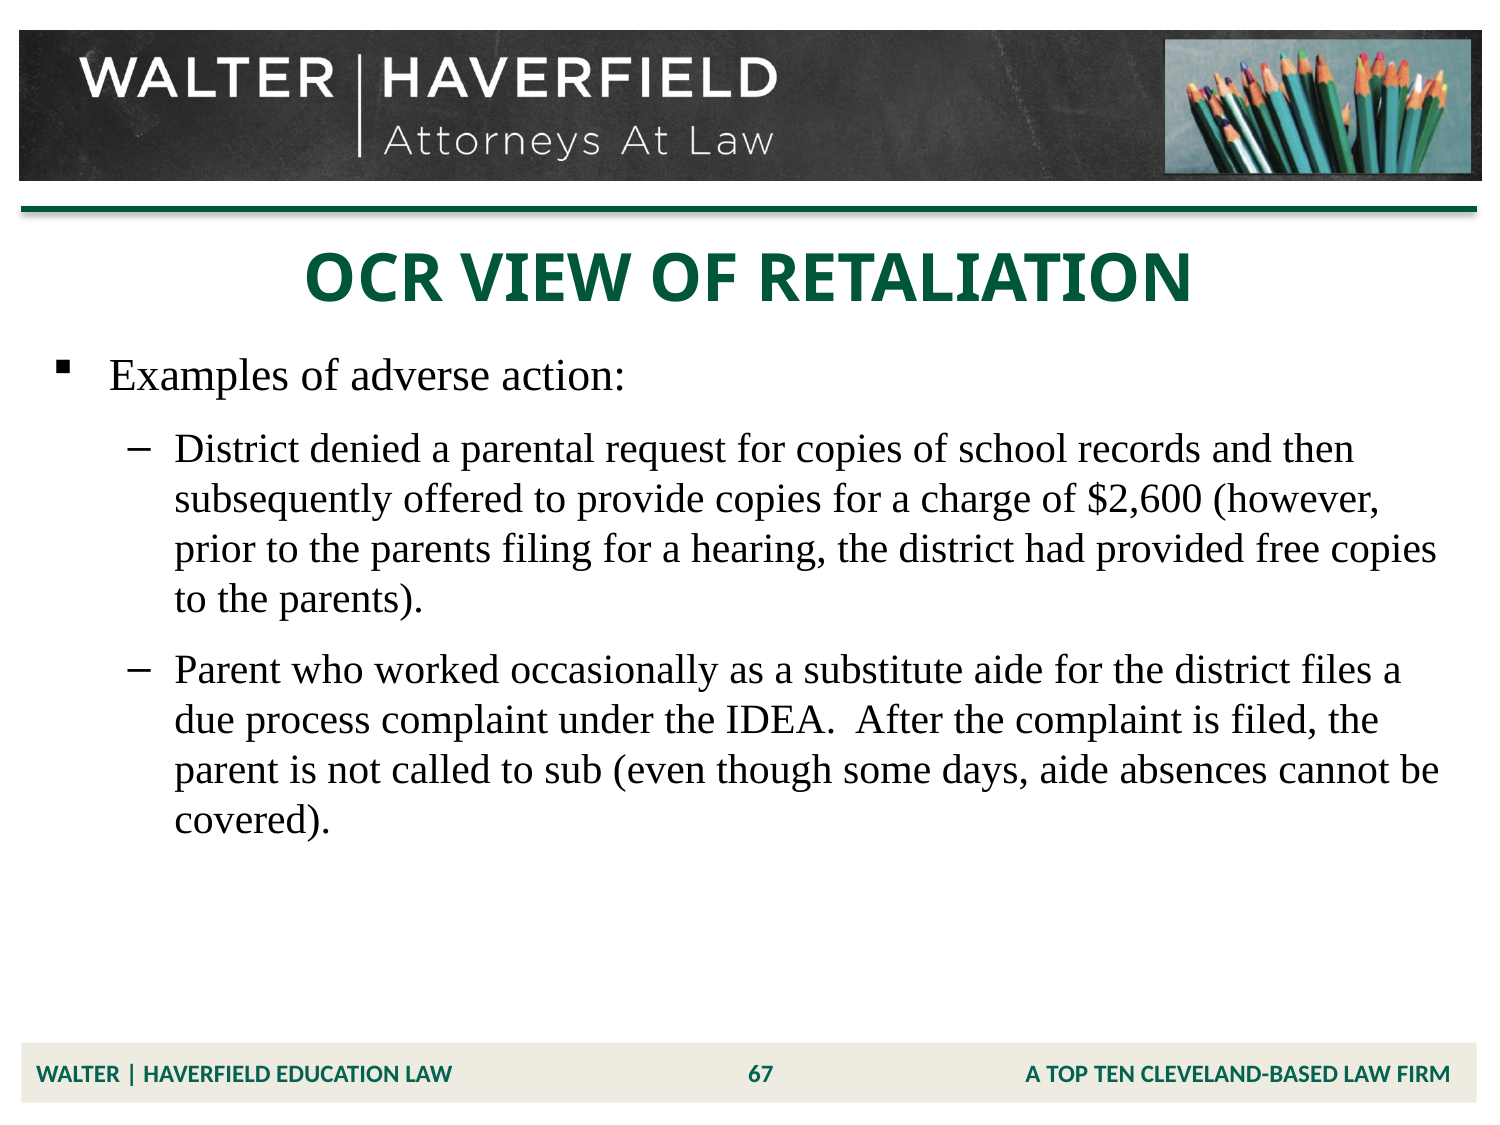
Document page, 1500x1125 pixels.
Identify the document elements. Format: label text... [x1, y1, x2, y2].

title OCR VIEW OF RETALIATION [24, 212, 1475, 338]
list Examples of adverse action: District denied a parental request for copies of school records and then subsequently offered to provide copies for a charge of $2,600 (however, prior to the parents filing for a hearing, the district had provided free copies to the parents). Parent who worked occasionally as a substitute aide for the district files a due process complaint under the IDEA. After the complaint is filed, the parent is not called to sub (even though some days, aide absences cannot be covered). [37, 337, 1463, 1068]
picture [19, 30, 1482, 181]
